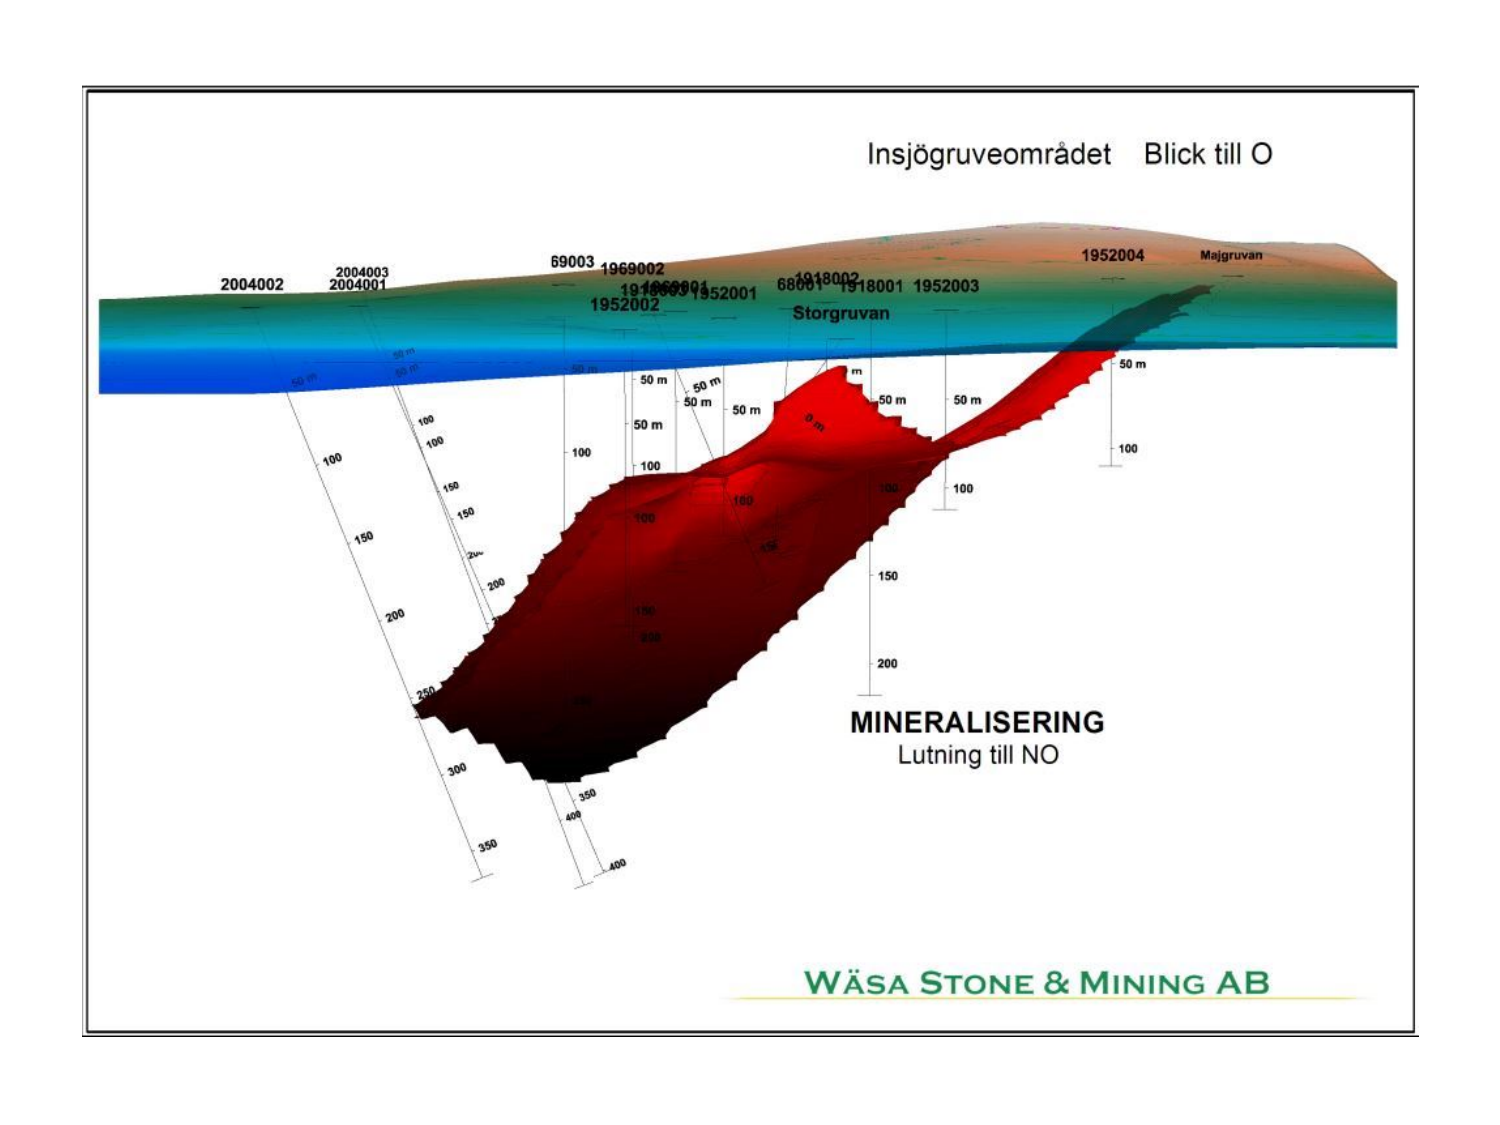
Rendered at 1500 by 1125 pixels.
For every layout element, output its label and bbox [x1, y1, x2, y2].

picture [82, 85, 1419, 1037]
